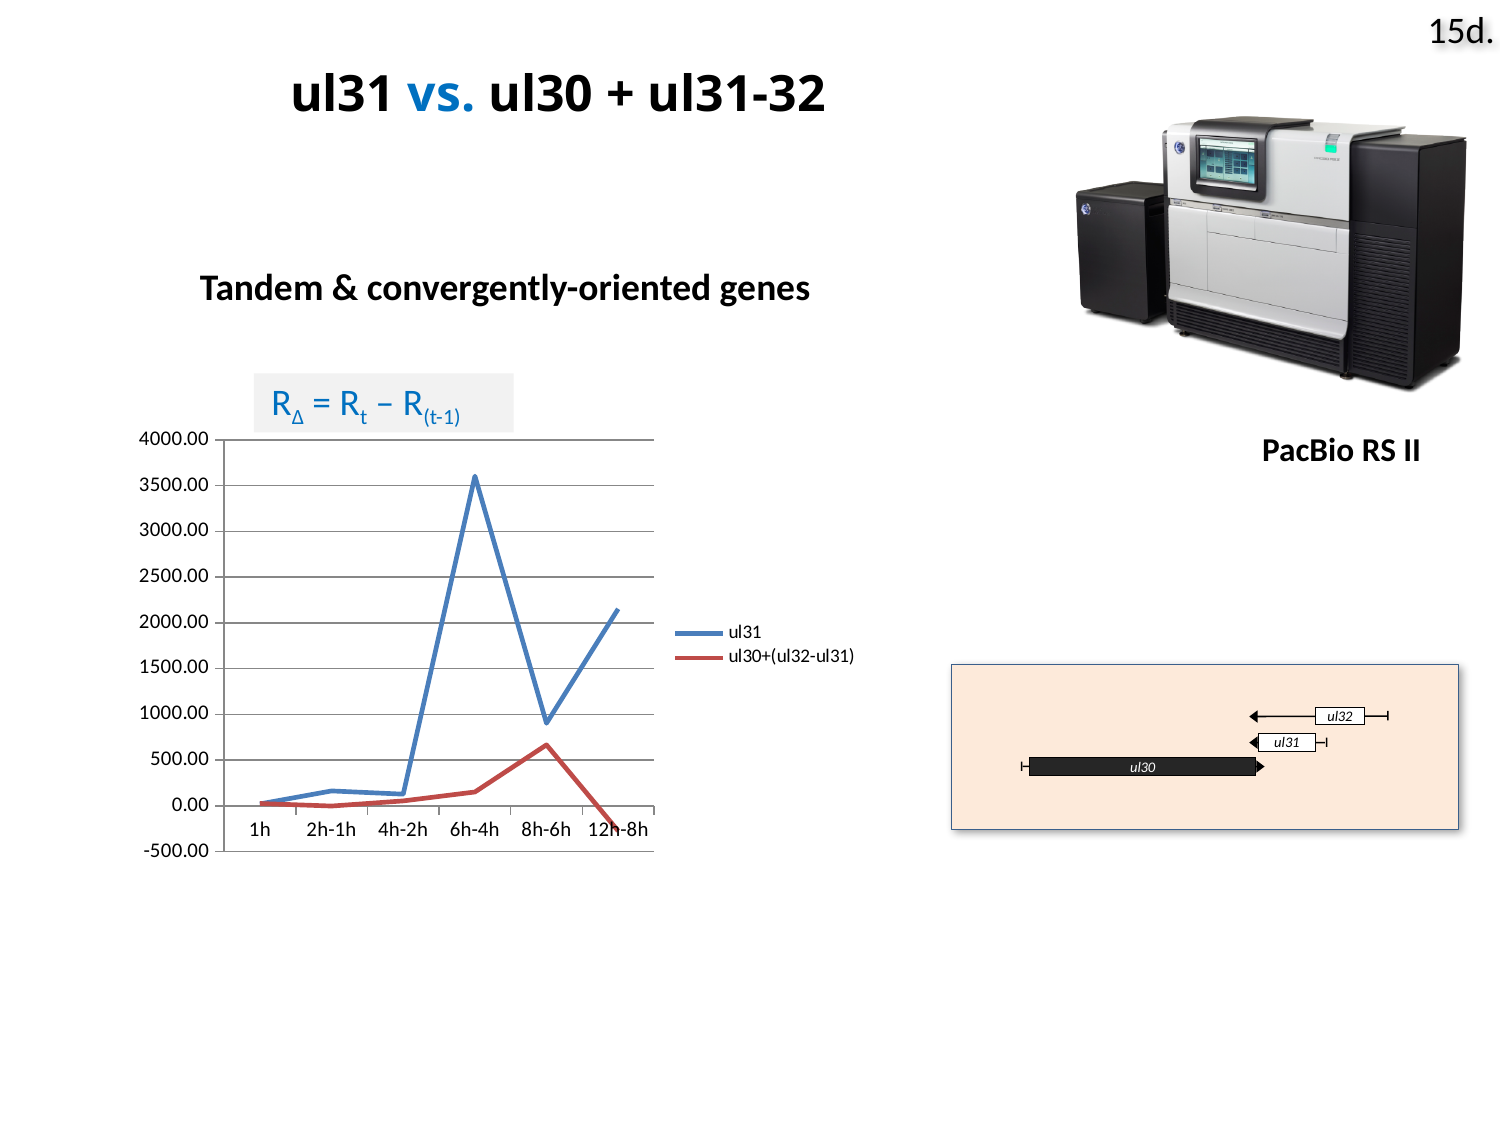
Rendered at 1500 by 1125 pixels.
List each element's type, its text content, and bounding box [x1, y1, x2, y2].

text_box [949, 662, 1461, 831]
text_box Tandem & convergently-oriented genes [184, 255, 826, 315]
text_box PacBio RS II [1247, 420, 1437, 476]
text_box ul31 vs. ul30 + ul31-32 [159, 54, 957, 130]
picture [1033, 66, 1500, 407]
chart [123, 420, 875, 871]
text_box R∆ = Rt – R(t-1) [253, 373, 514, 419]
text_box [1021, 706, 1389, 776]
text_box 15d. [1412, 0, 1500, 59]
